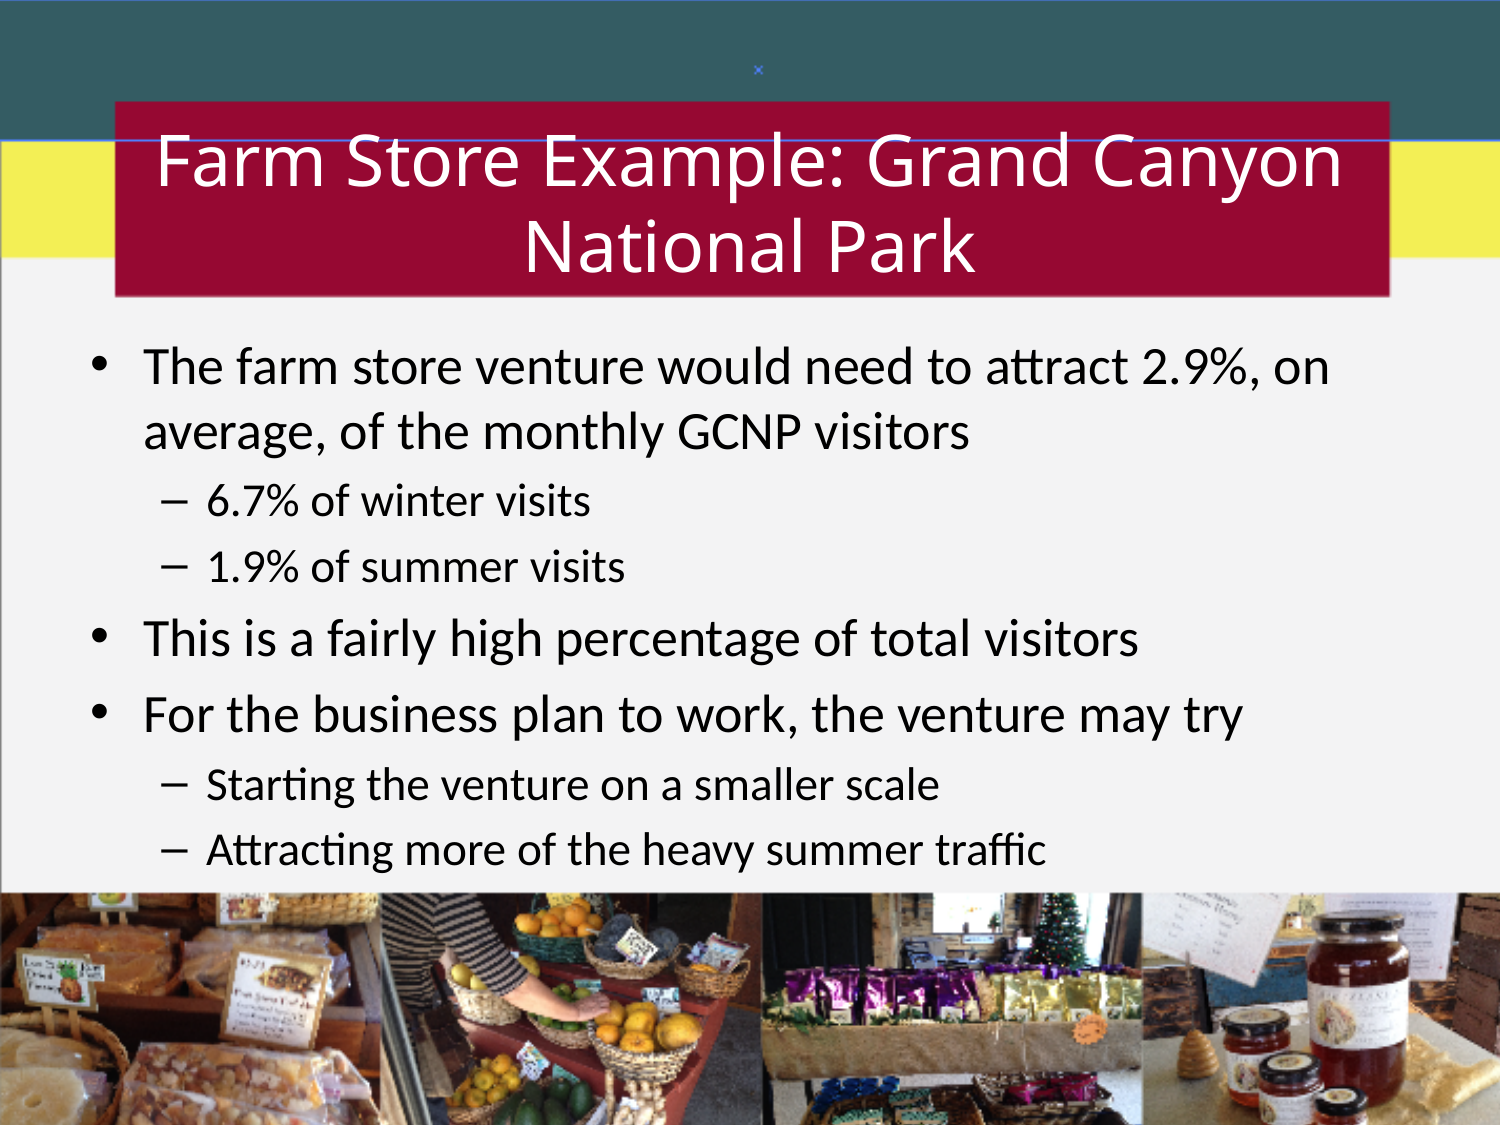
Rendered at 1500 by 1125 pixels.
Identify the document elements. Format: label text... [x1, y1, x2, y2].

picture [0, 0, 1500, 1125]
list The farm store venture would need to attract 2.9%, on average, of the monthly GCNP visitors 6.7% of winter visits 1.9% of summer visits This is a fairly high percentage of total visitors For the business plan to work, the venture may try Starting the venture on a smaller scale Attracting more of the heavy summer traffic [75, 322, 1425, 894]
title Farm Store Example: Grand Canyon National Park [75, 107, 1425, 295]
